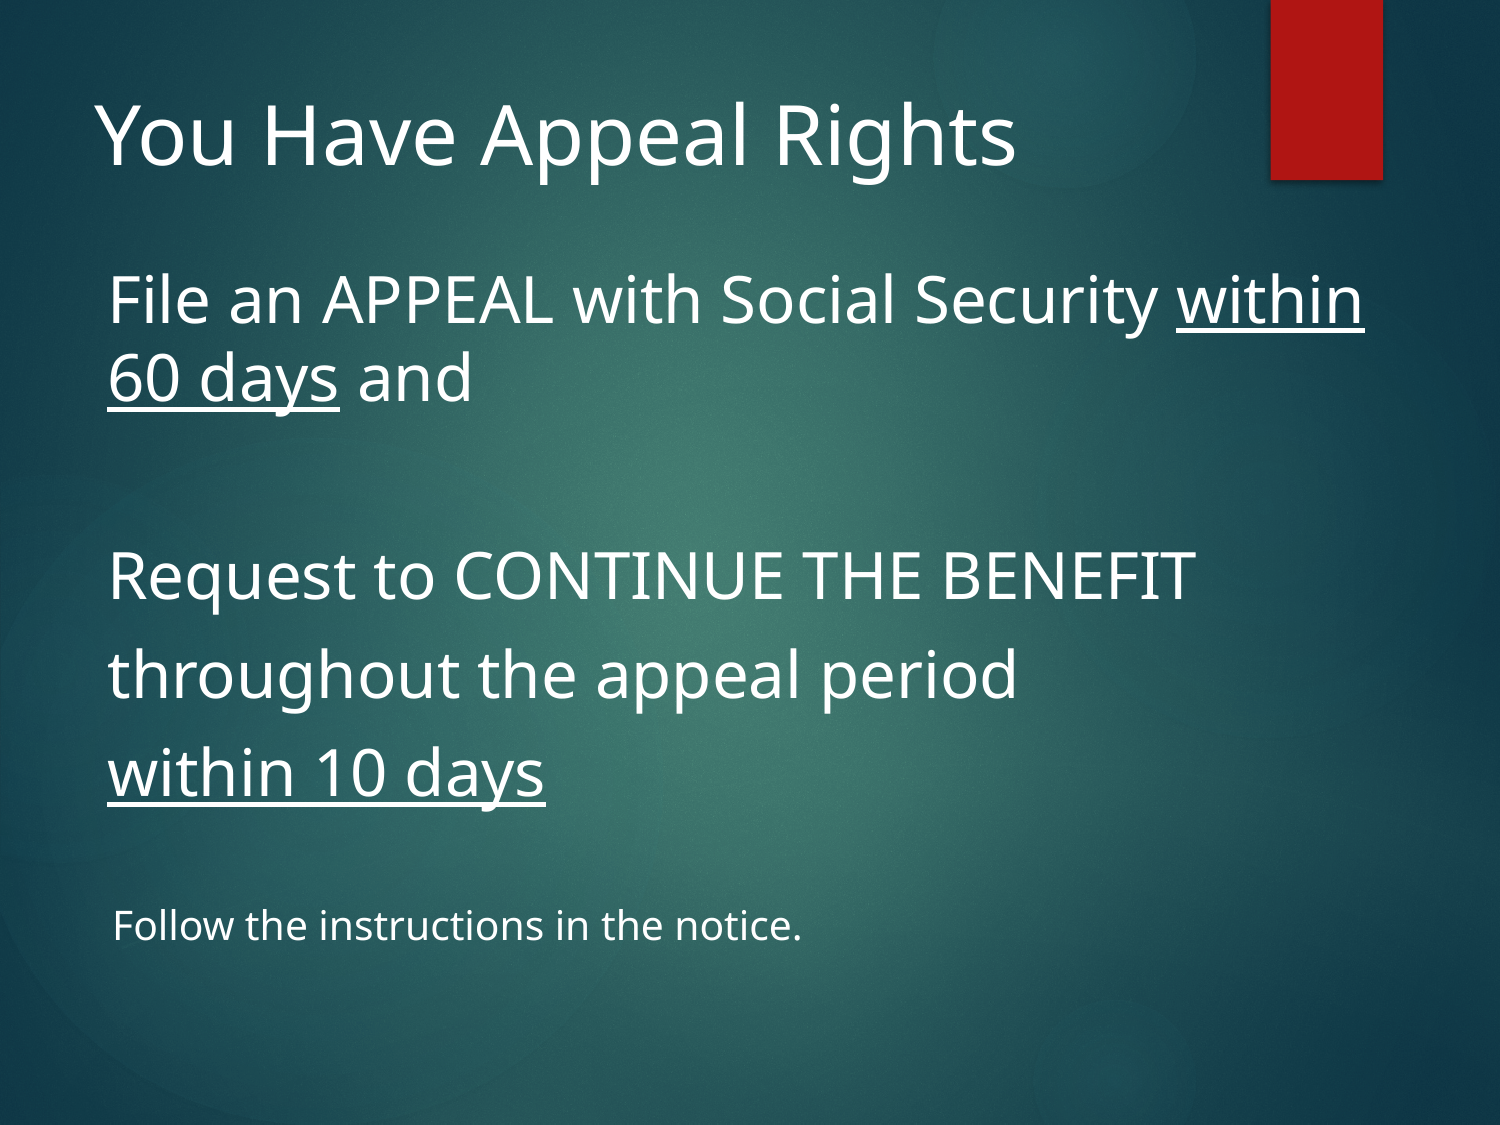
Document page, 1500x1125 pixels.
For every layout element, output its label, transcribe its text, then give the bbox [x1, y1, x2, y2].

list File an APPEAL with Social Security within 60 days and Request to CONTINUE THE BENEFIT throughout the appeal period within 10 days Follow the instructions in the notice. [75, 250, 1425, 962]
title You Have Appeal Rights [79, 74, 1237, 250]
